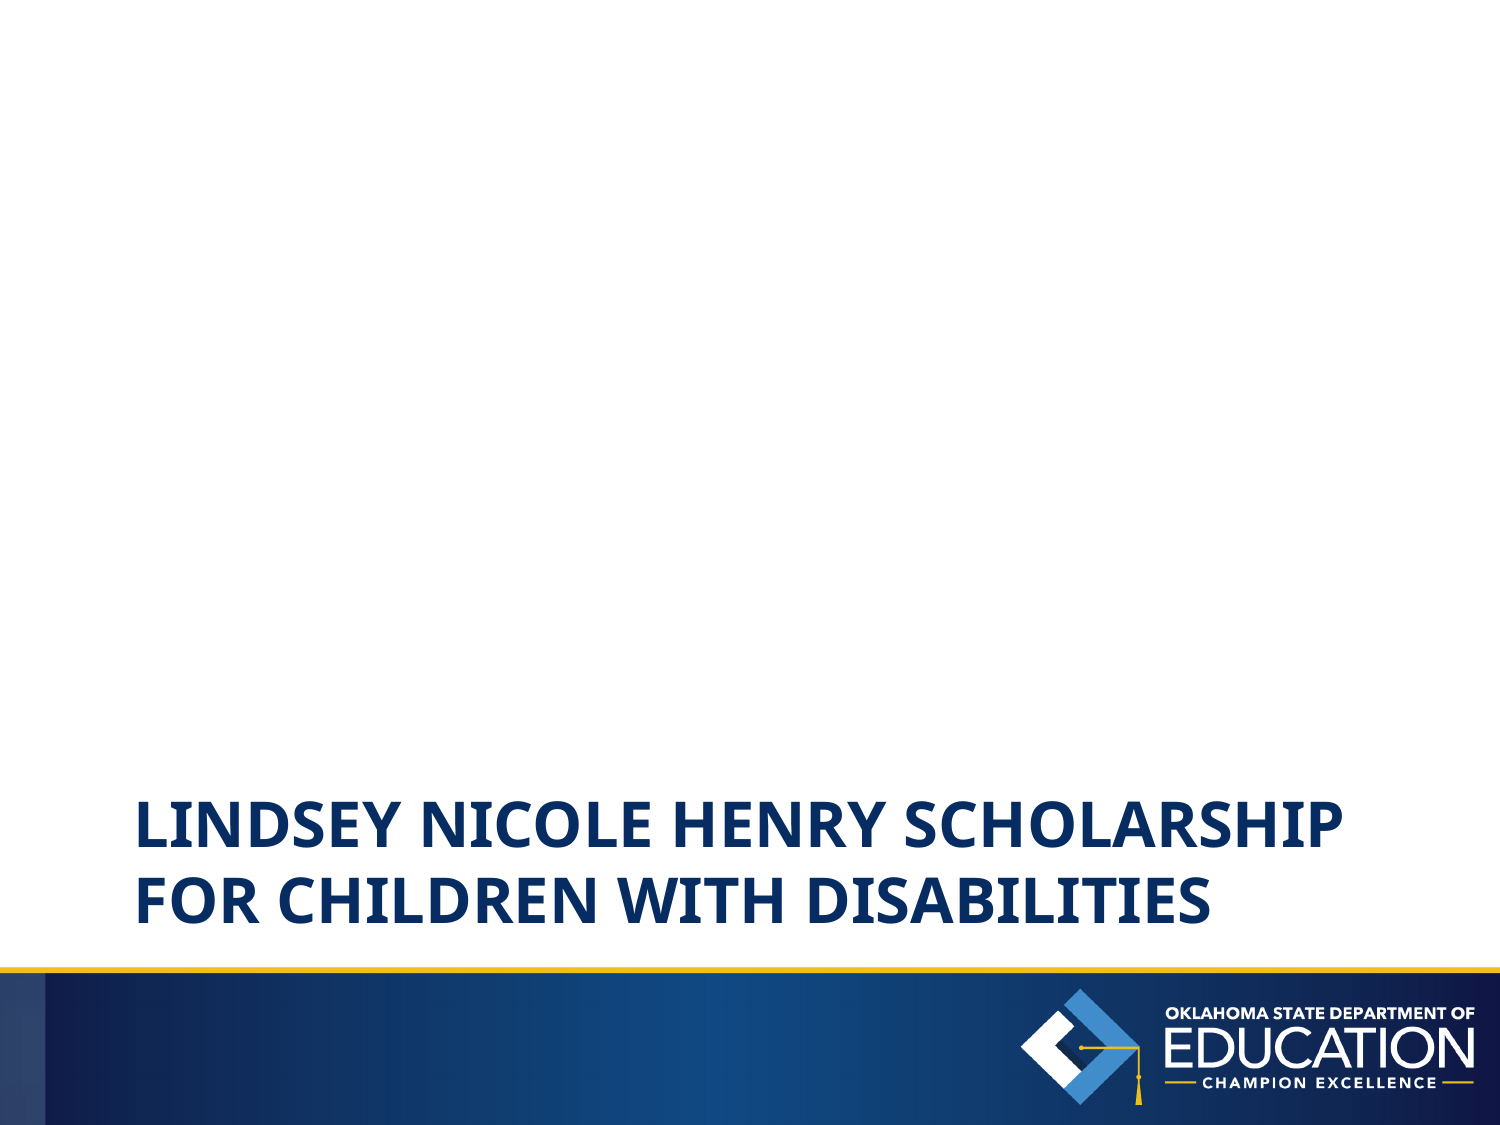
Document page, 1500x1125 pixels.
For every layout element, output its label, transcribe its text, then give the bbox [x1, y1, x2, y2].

picture [0, 0, 1500, 1125]
title Lindsey Nicole Henry Scholarship for Children with Disabilities [118, 776, 1394, 947]
